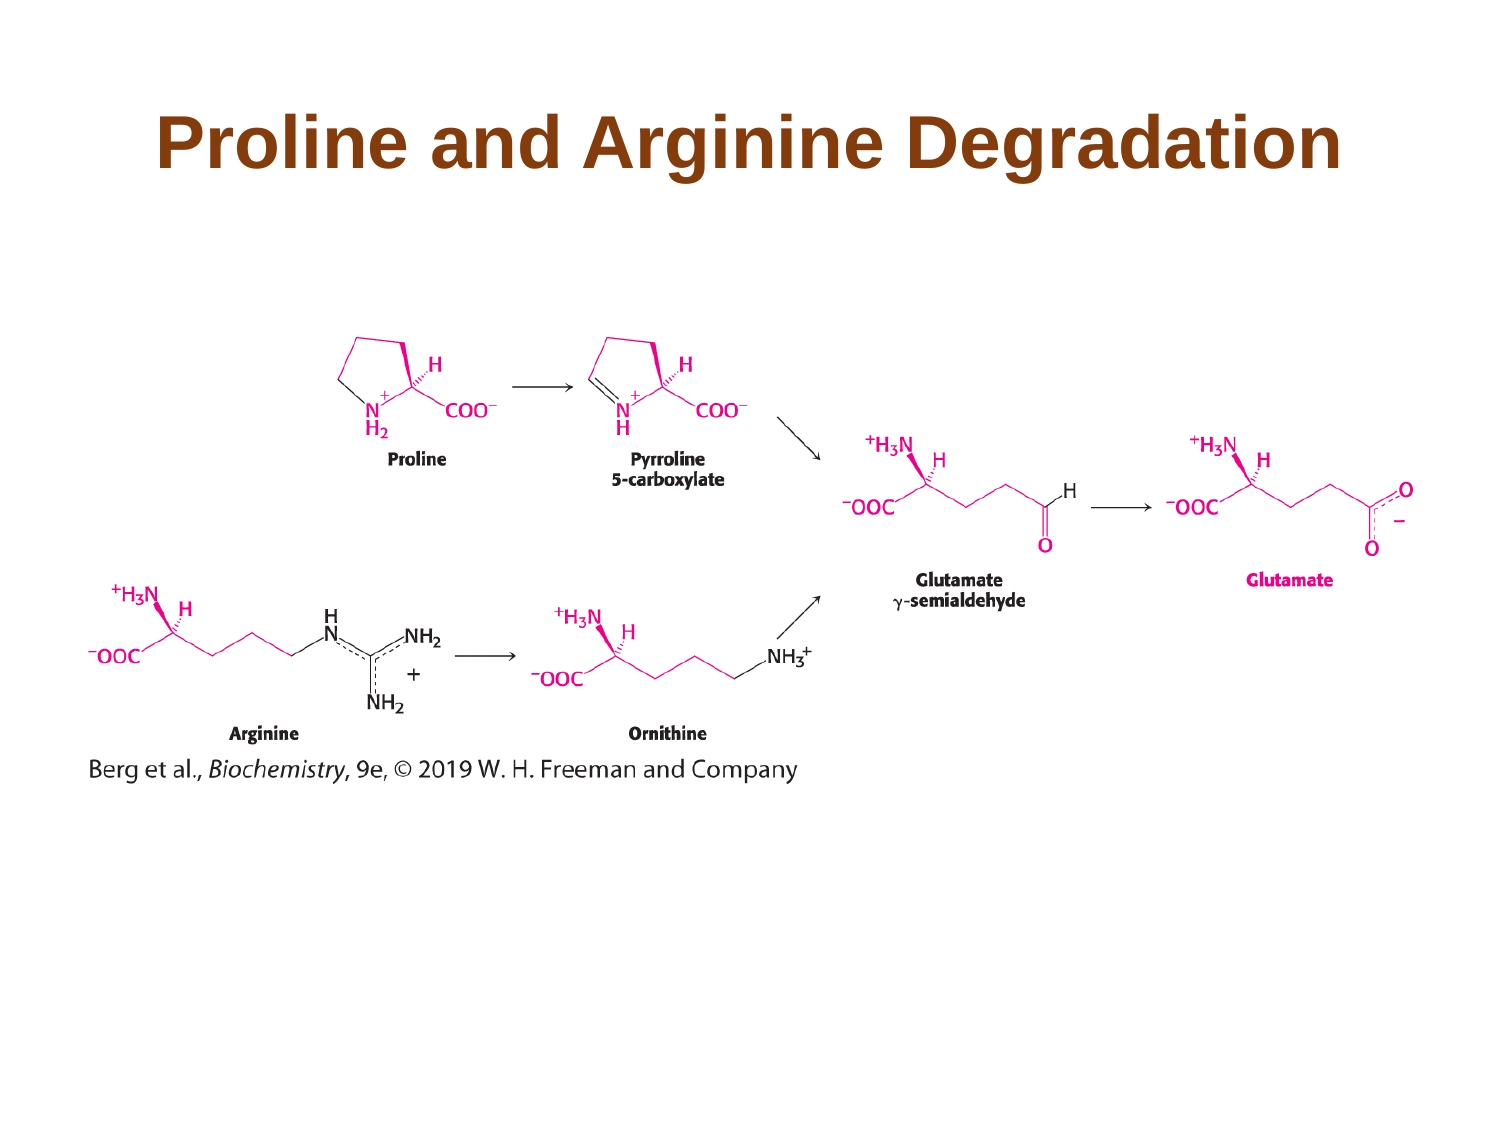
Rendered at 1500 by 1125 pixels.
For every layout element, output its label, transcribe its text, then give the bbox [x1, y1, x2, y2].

title Proline and Arginine Degradation [75, 45, 1425, 233]
picture [84, 334, 1416, 786]
